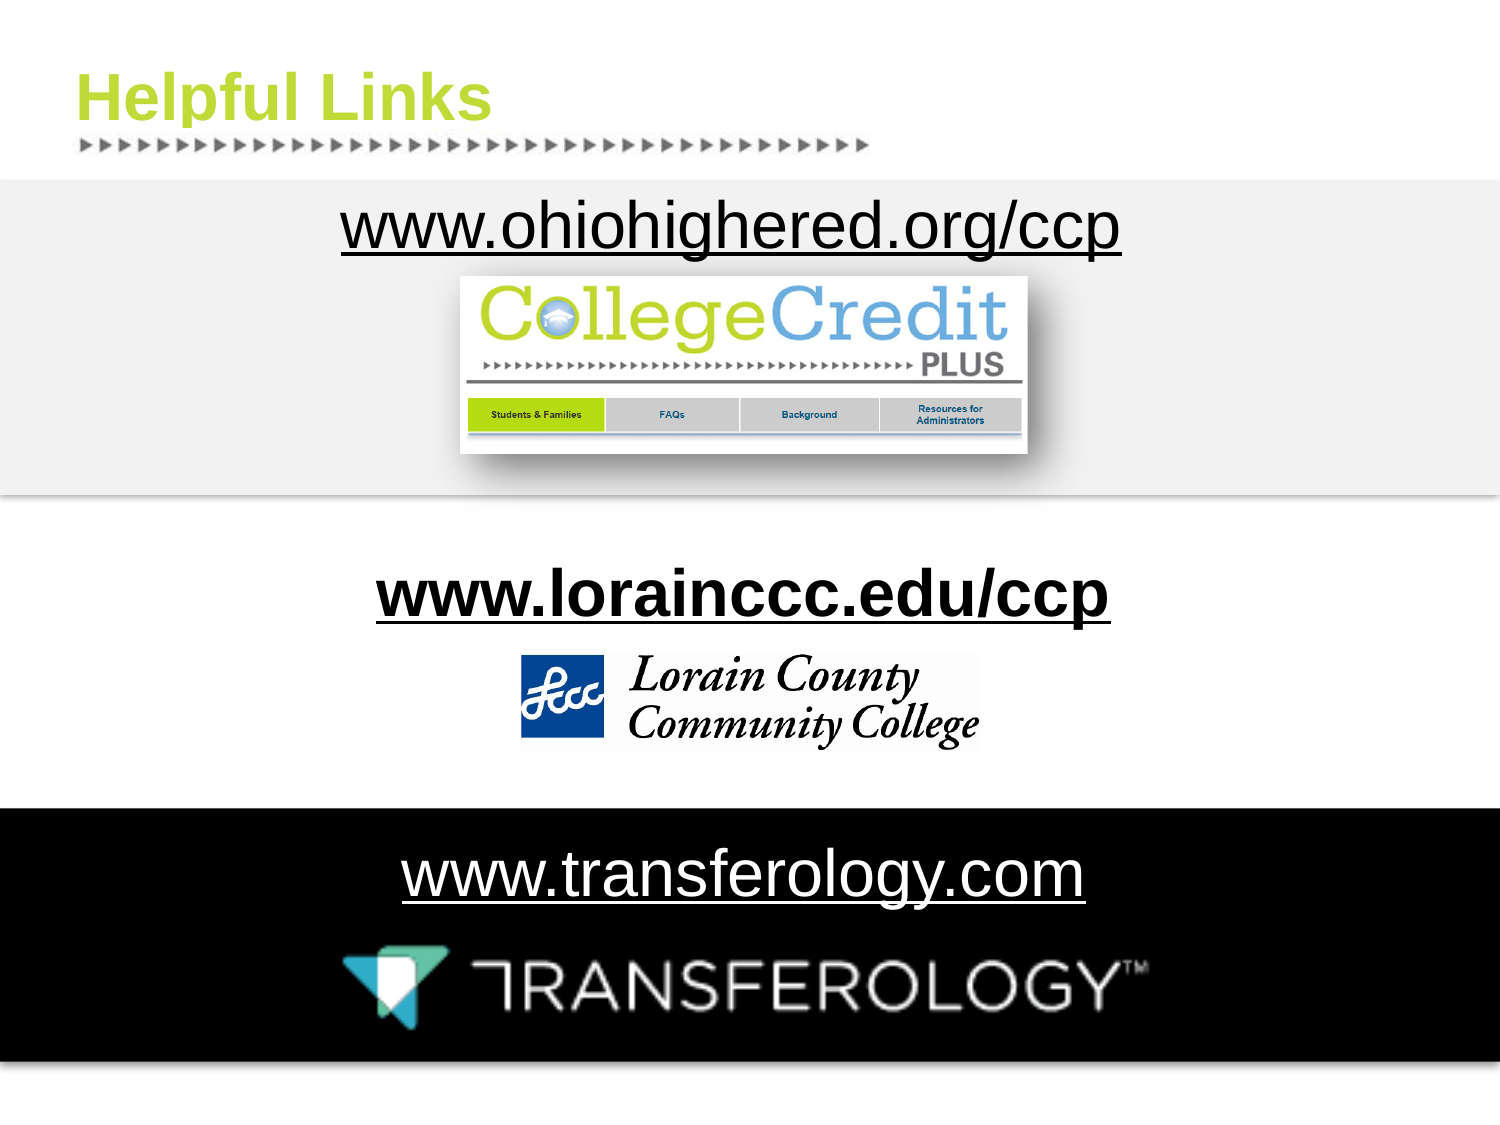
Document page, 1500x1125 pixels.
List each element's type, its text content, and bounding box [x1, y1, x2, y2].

picture [341, 932, 1154, 1049]
text_box [1043, 181, 1500, 496]
text_box [0, 181, 475, 496]
picture [521, 654, 981, 751]
picture [49, 128, 876, 160]
picture [459, 275, 1028, 455]
title Helpful Links [75, 53, 1425, 135]
list www.ohiohighered.org/ccp [75, 181, 1425, 303]
text_box www.lorainccc.edu/ccp www.transferology.com [68, 514, 1419, 663]
text_box [0, 808, 1500, 1062]
